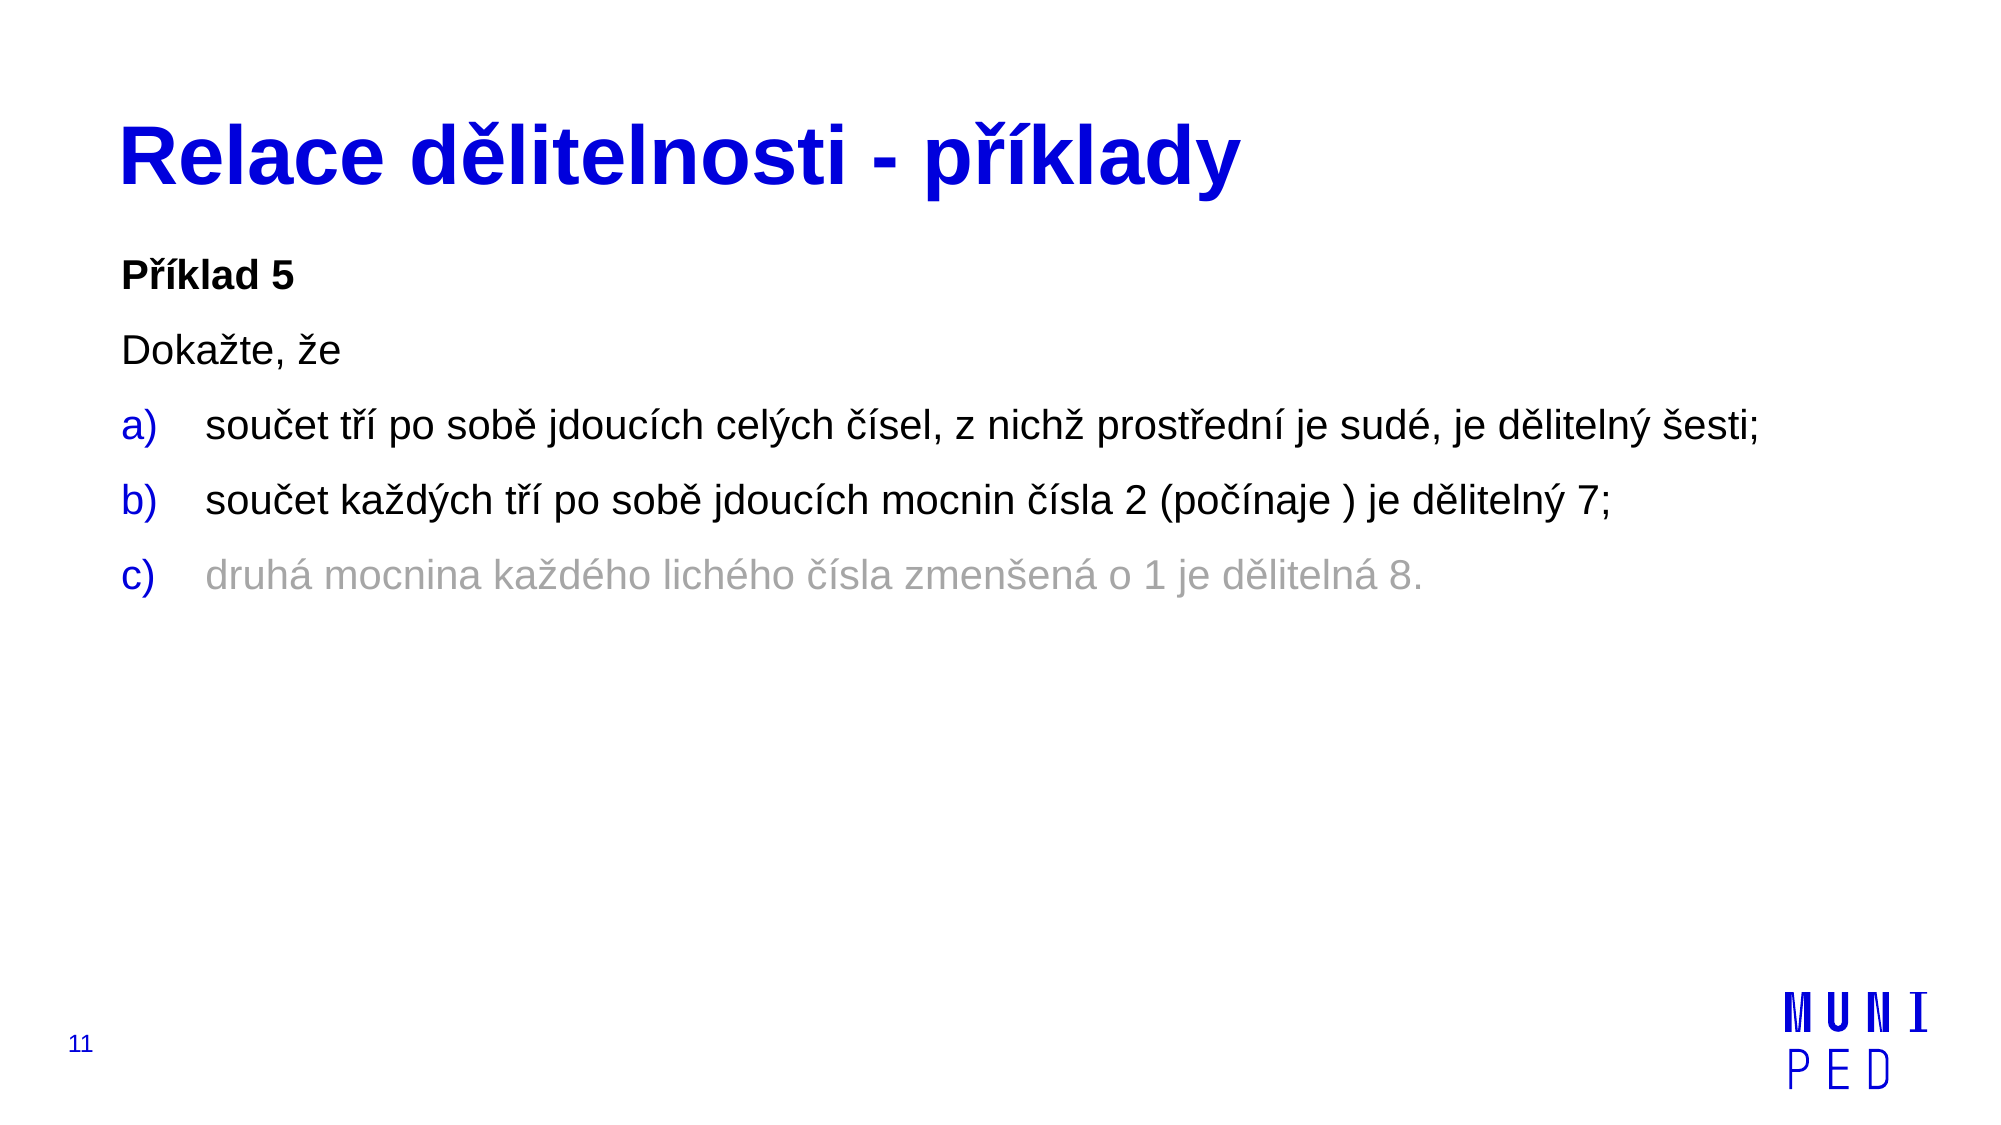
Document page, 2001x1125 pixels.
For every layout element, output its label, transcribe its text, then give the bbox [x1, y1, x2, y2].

title Relace dělitelnosti - příklady [118, 118, 1883, 193]
slide_number 11 [67, 1021, 110, 1063]
